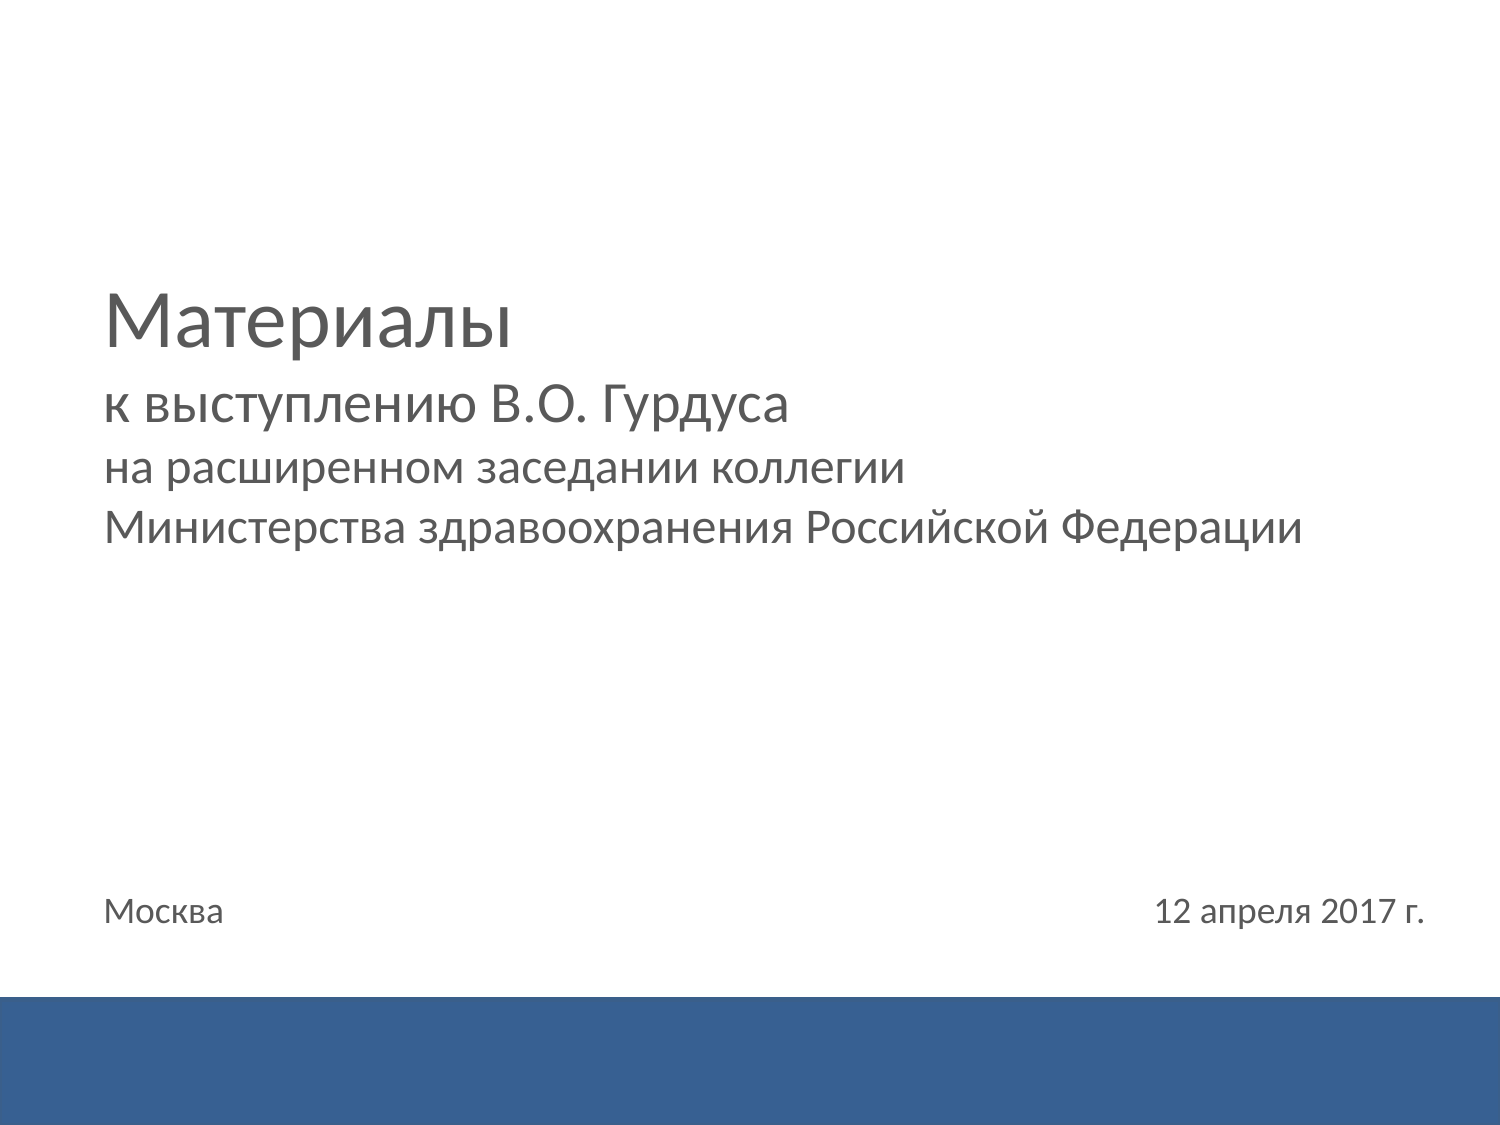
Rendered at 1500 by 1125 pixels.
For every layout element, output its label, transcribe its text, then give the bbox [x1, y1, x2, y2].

text_box Москва 12 апреля 2017 г. [88, 834, 1471, 939]
text_box [0, 997, 1500, 1125]
title Материалы к выступлению В.О. Гурдуса на расширенном заседании коллегии Министерства здравоохранения Российской Федерации [88, 196, 1436, 622]
